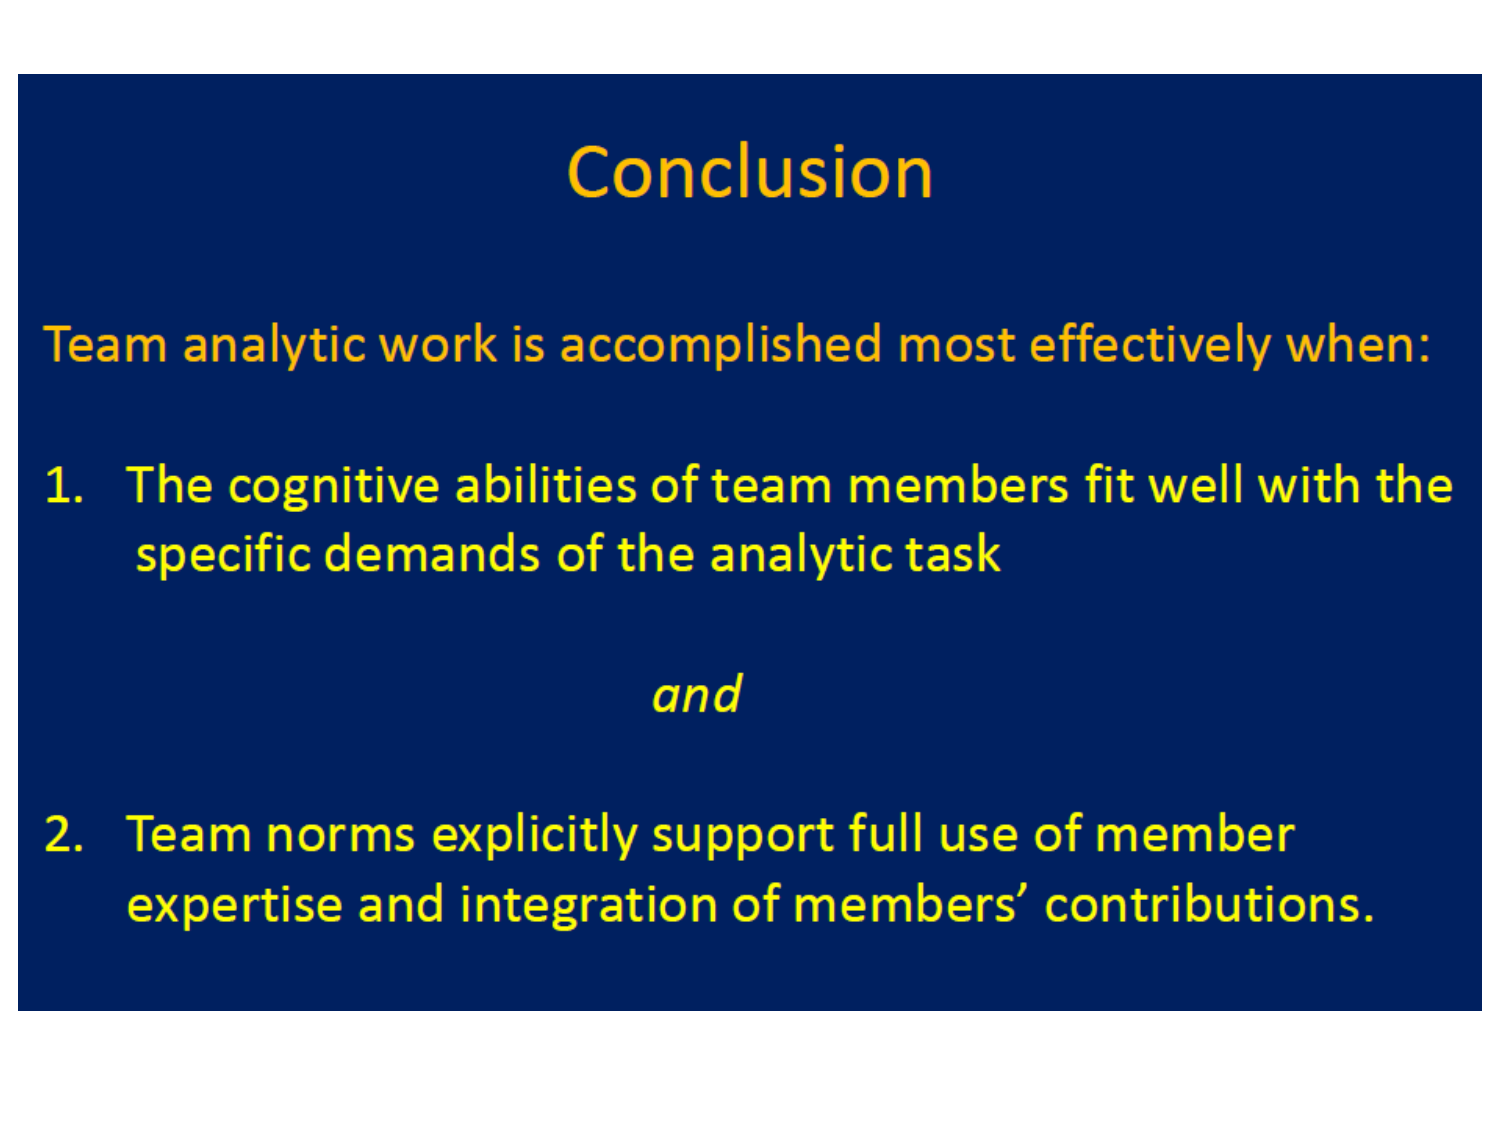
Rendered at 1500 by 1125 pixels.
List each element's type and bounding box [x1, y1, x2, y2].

picture [18, 74, 1482, 1012]
